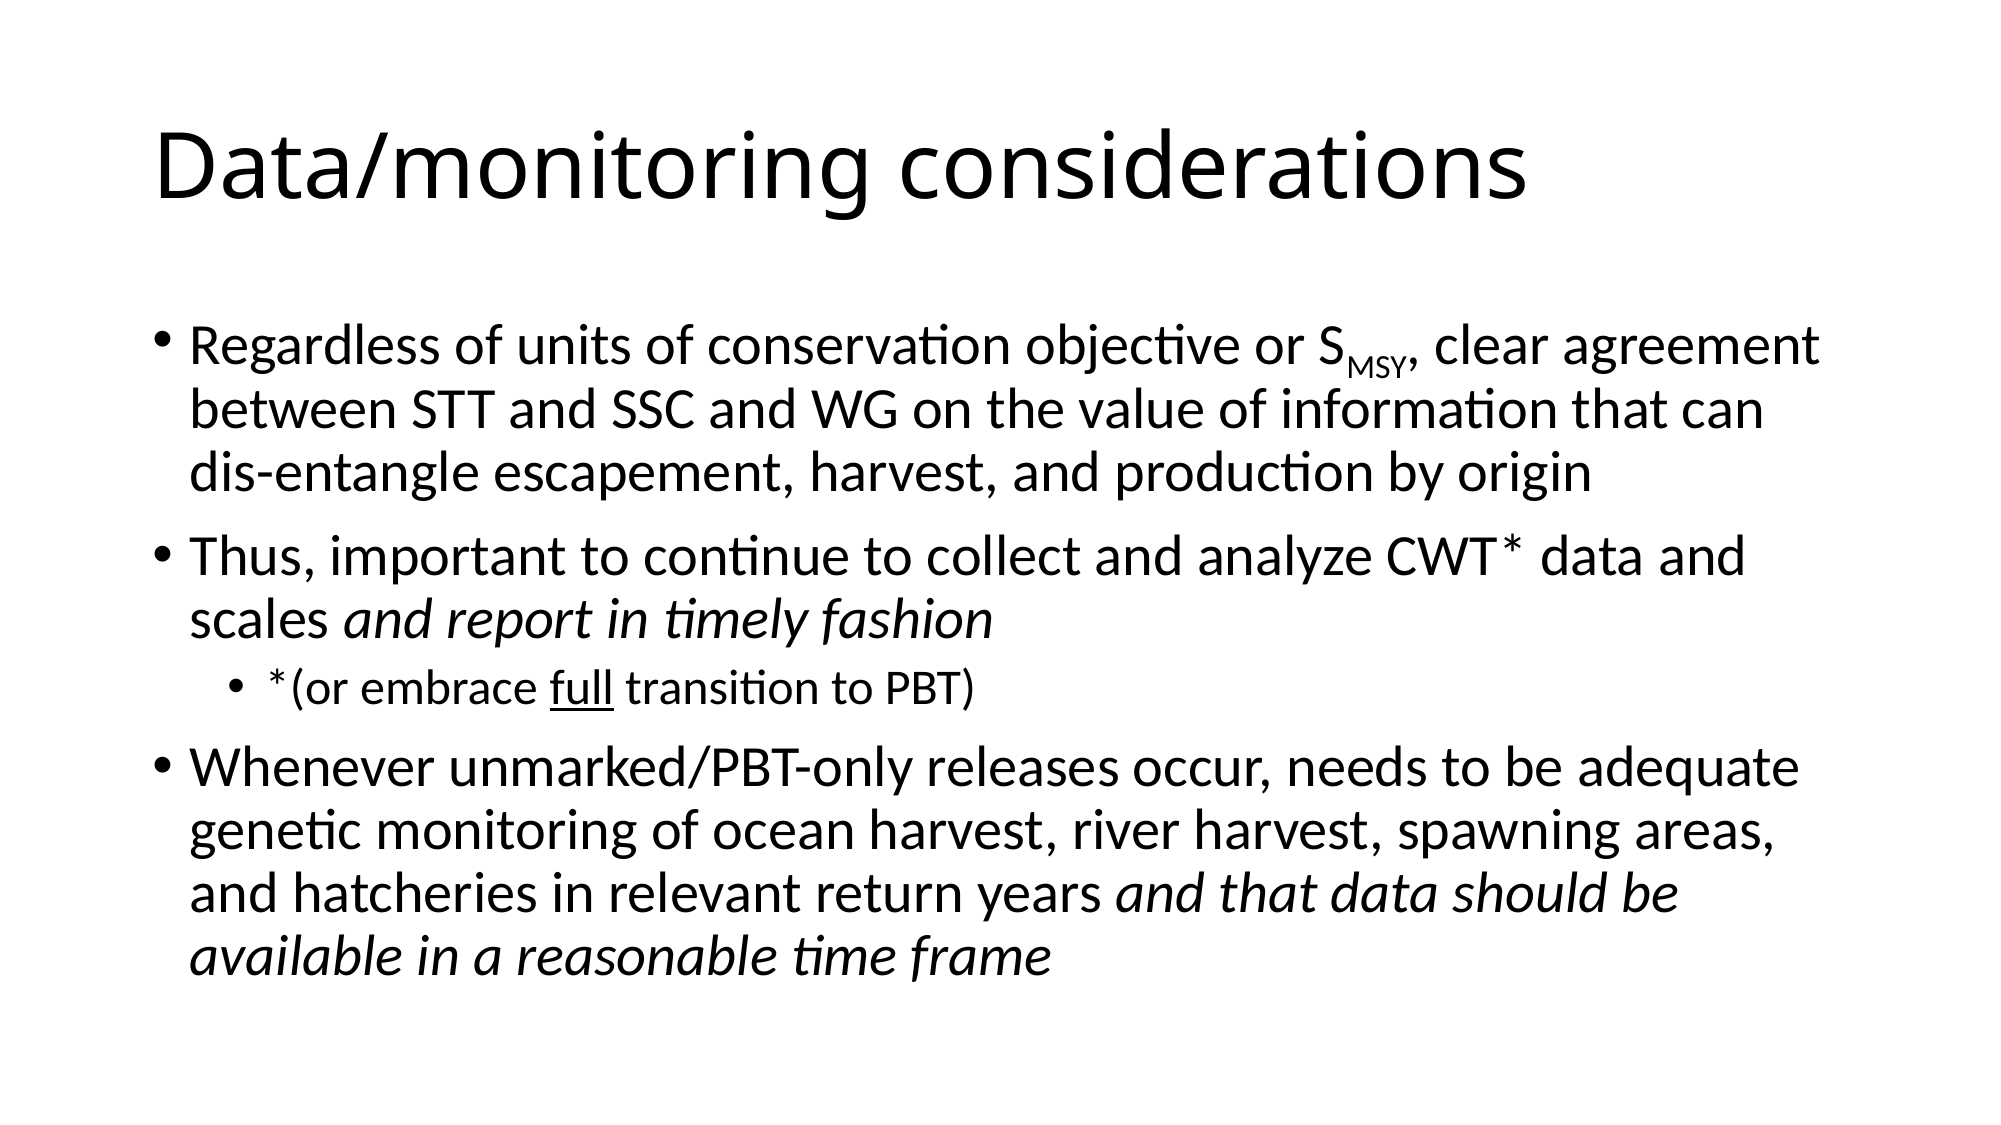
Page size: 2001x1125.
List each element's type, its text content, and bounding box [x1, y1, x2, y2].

title Data/monitoring considerations [137, 59, 1863, 278]
list Regardless of units of conservation objective or SMSY, clear agreement between STT and SSC and WG on the value of information that can dis-entangle escapement, harvest, and production by origin Thus, important to continue to collect and analyze CWT* data and scales and report in timely fashion *(or embrace full transition to PBT) Whenever unmarked/PBT-only releases occur, needs to be adequate genetic monitoring of ocean harvest, river harvest, spawning areas, and hatcheries in relevant return years and that data should be available in a reasonable time frame [137, 299, 1863, 1014]
